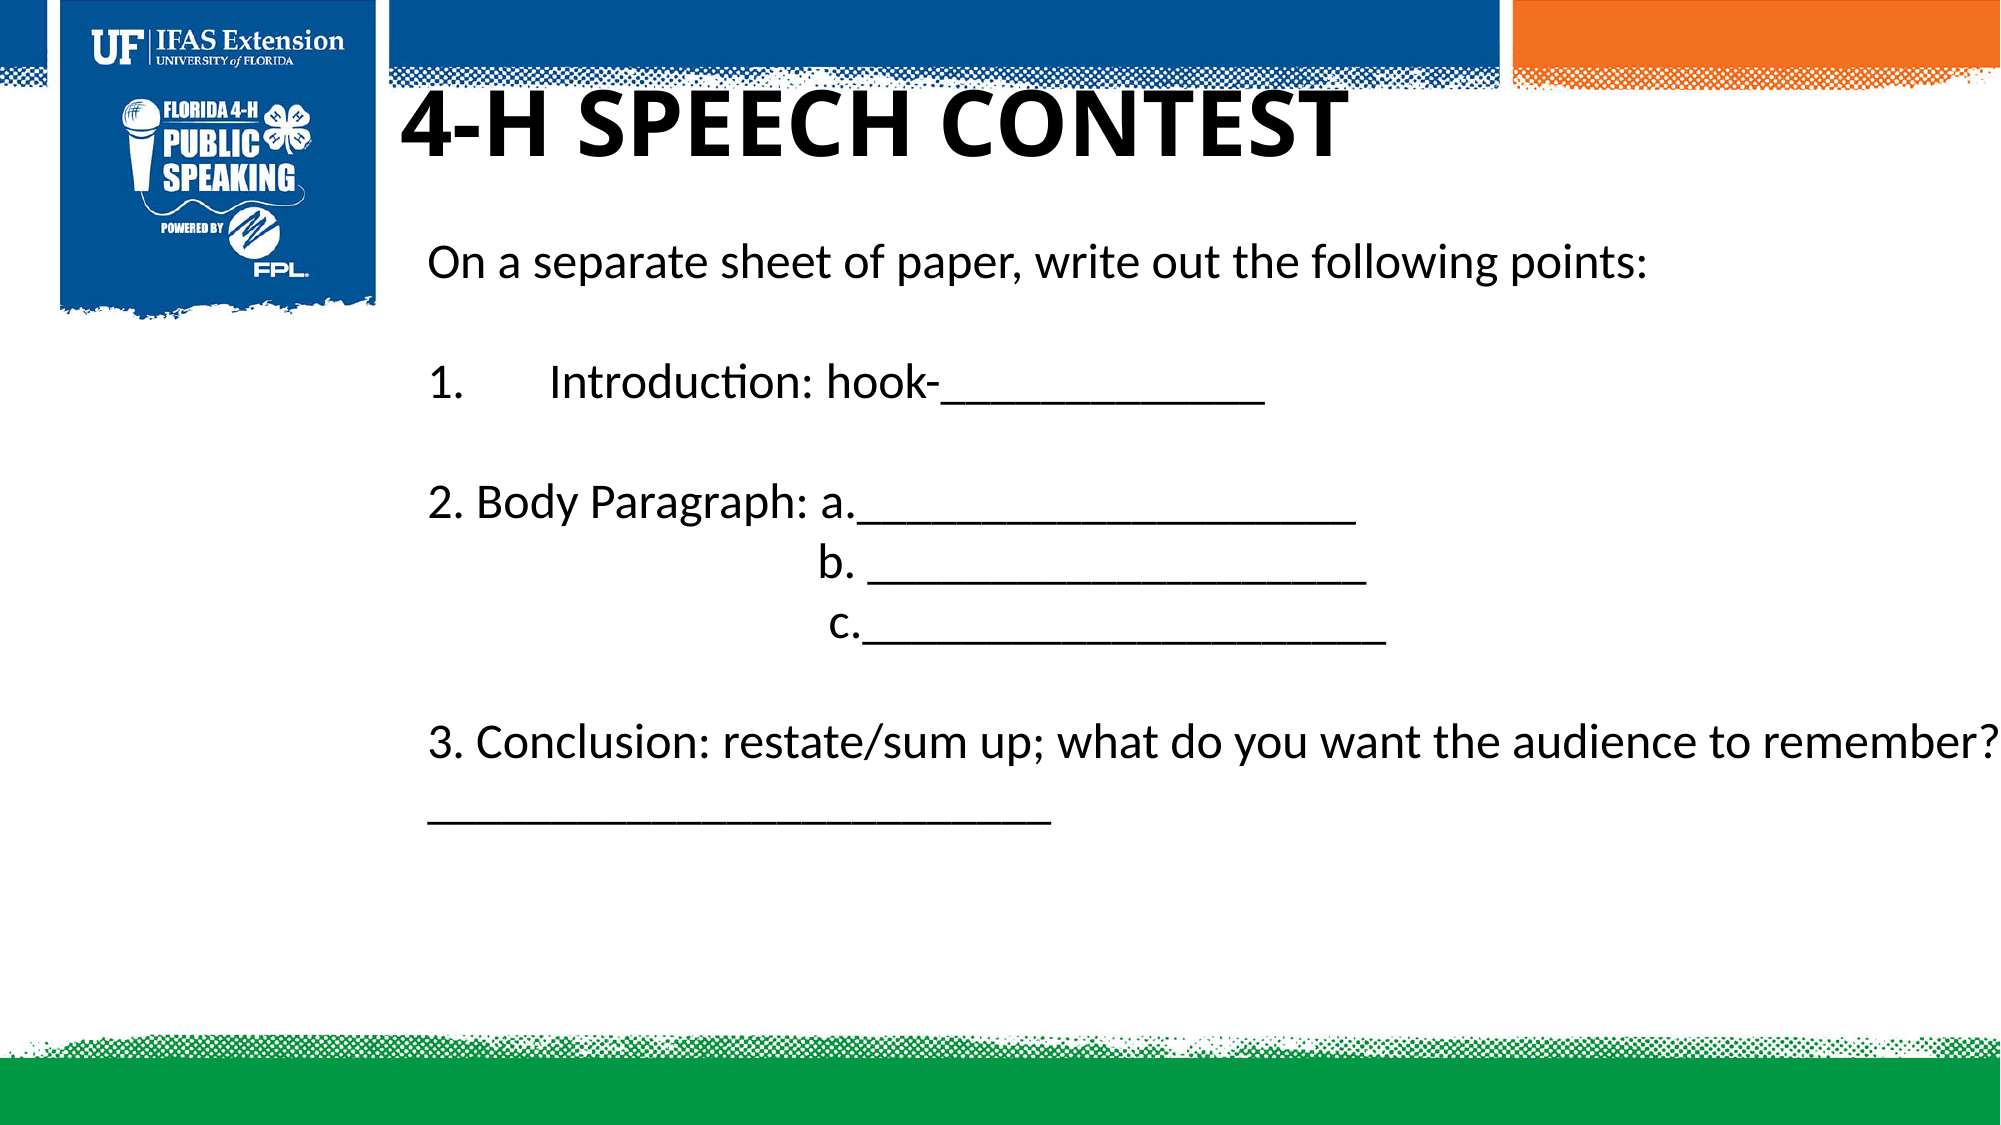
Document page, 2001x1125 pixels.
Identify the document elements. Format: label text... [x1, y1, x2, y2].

text_box On a separate sheet of paper, write out the following points: Introduction: hook-_____________ 2. Body Paragraph: a.____________________ b. ____________________ c._____________________ 3. Conclusion: restate/sum up; what do you want the audience to remember? _________________________ [412, 131, 2000, 1016]
picture [0, 0, 2000, 1125]
list 4-H Speech Contest [267, 70, 1485, 184]
